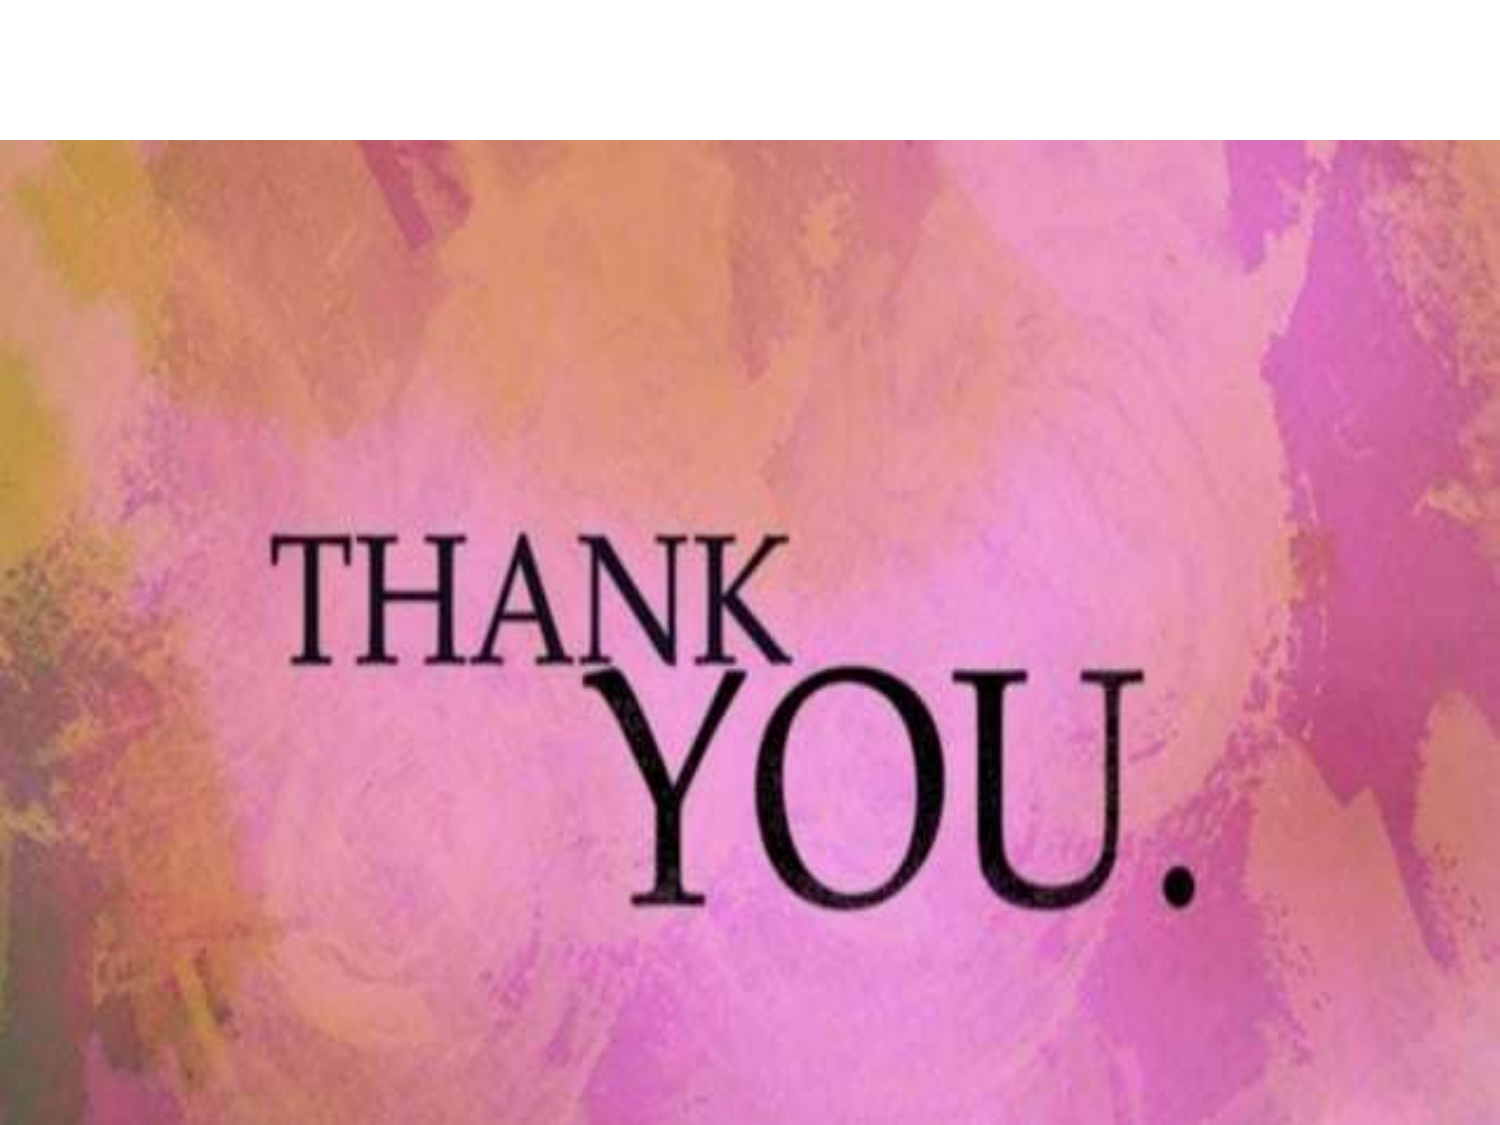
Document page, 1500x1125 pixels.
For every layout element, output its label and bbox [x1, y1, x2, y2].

picture [0, 139, 1500, 1125]
